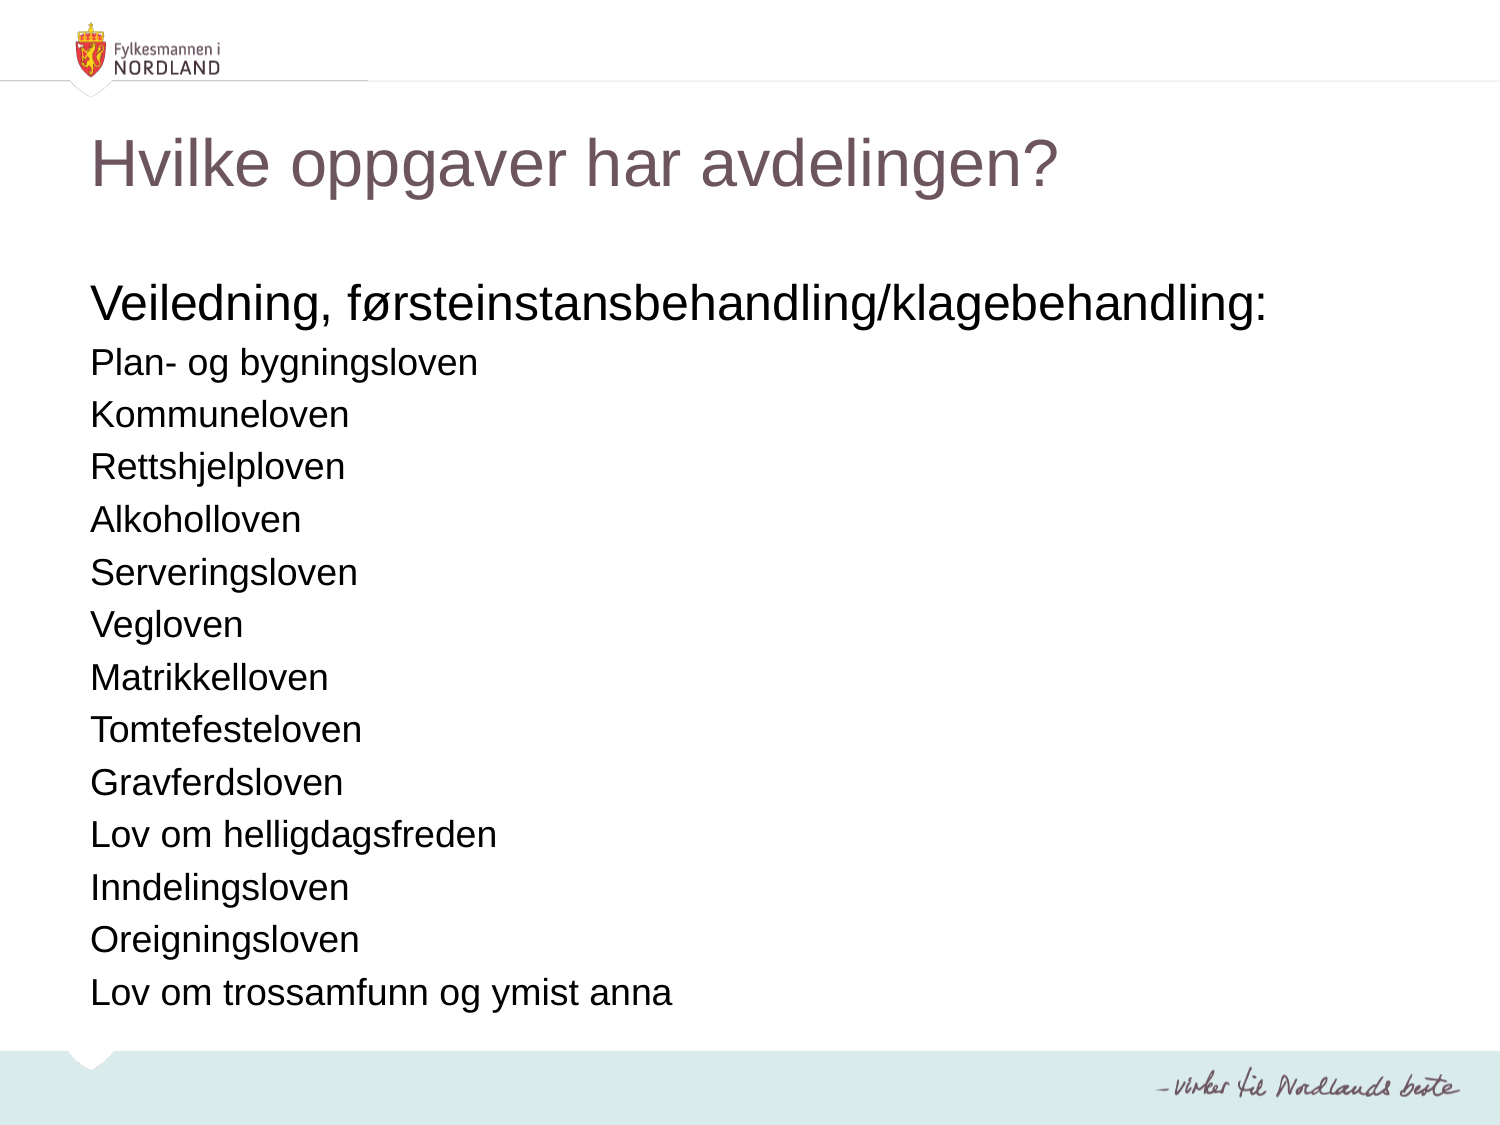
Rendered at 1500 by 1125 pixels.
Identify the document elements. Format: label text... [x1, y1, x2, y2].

picture [0, 0, 1500, 108]
picture [0, 1043, 1500, 1125]
list Veiledning, førsteinstansbehandling/klagebehandling: Plan- og bygningsloven Kommuneloven Rettshjelploven Alkoholloven Serveringsloven Vegloven Matrikkelloven Tomtefesteloven Gravferdsloven Lov om helligdagsfreden Inndelingsloven Oreigningsloven Lov om trossamfunn og ymist anna [75, 262, 1425, 1048]
title Hvilke oppgaver har avdelingen? [75, 96, 1425, 225]
